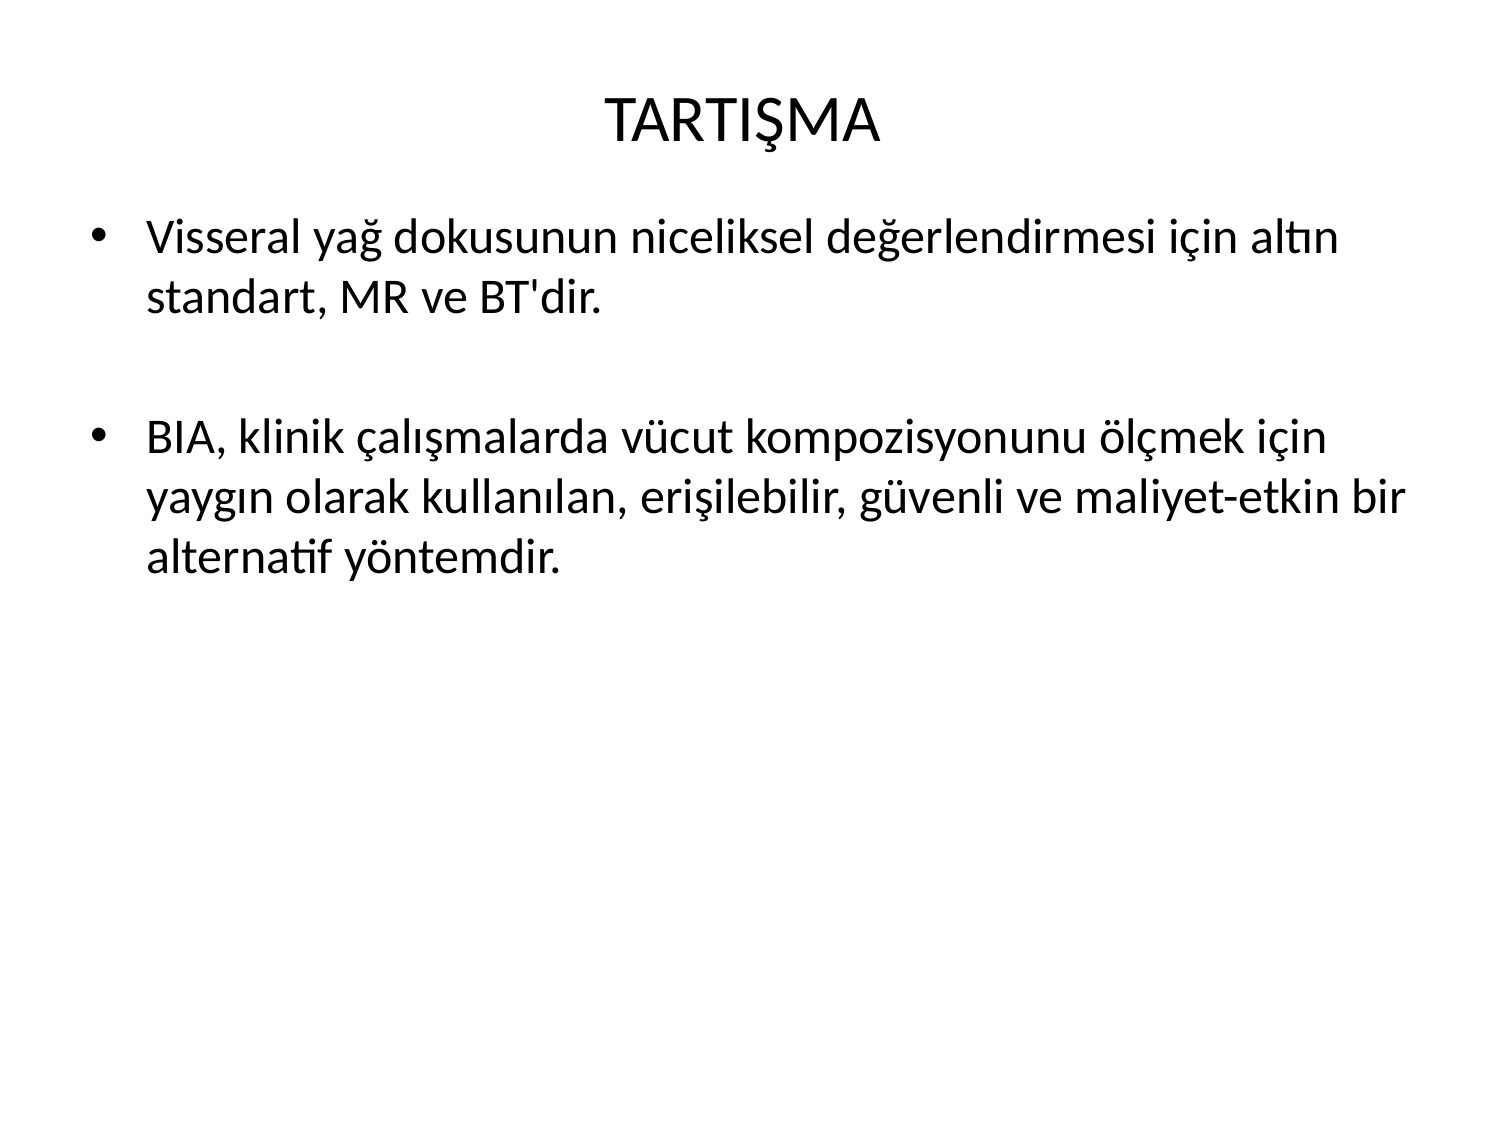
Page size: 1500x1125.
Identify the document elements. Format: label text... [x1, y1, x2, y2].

list Visseral yağ dokusunun niceliksel değerlendirmesi için altın standart, MR ve BT'dir. BIA, klinik çalışmalarda vücut kompozisyonunu ölçmek için yaygın olarak kullanılan, erişilebilir, güvenli ve maliyet-etkin bir alternatif yöntemdir. [75, 196, 1425, 1005]
title TARTIŞMA [75, 45, 1425, 185]
